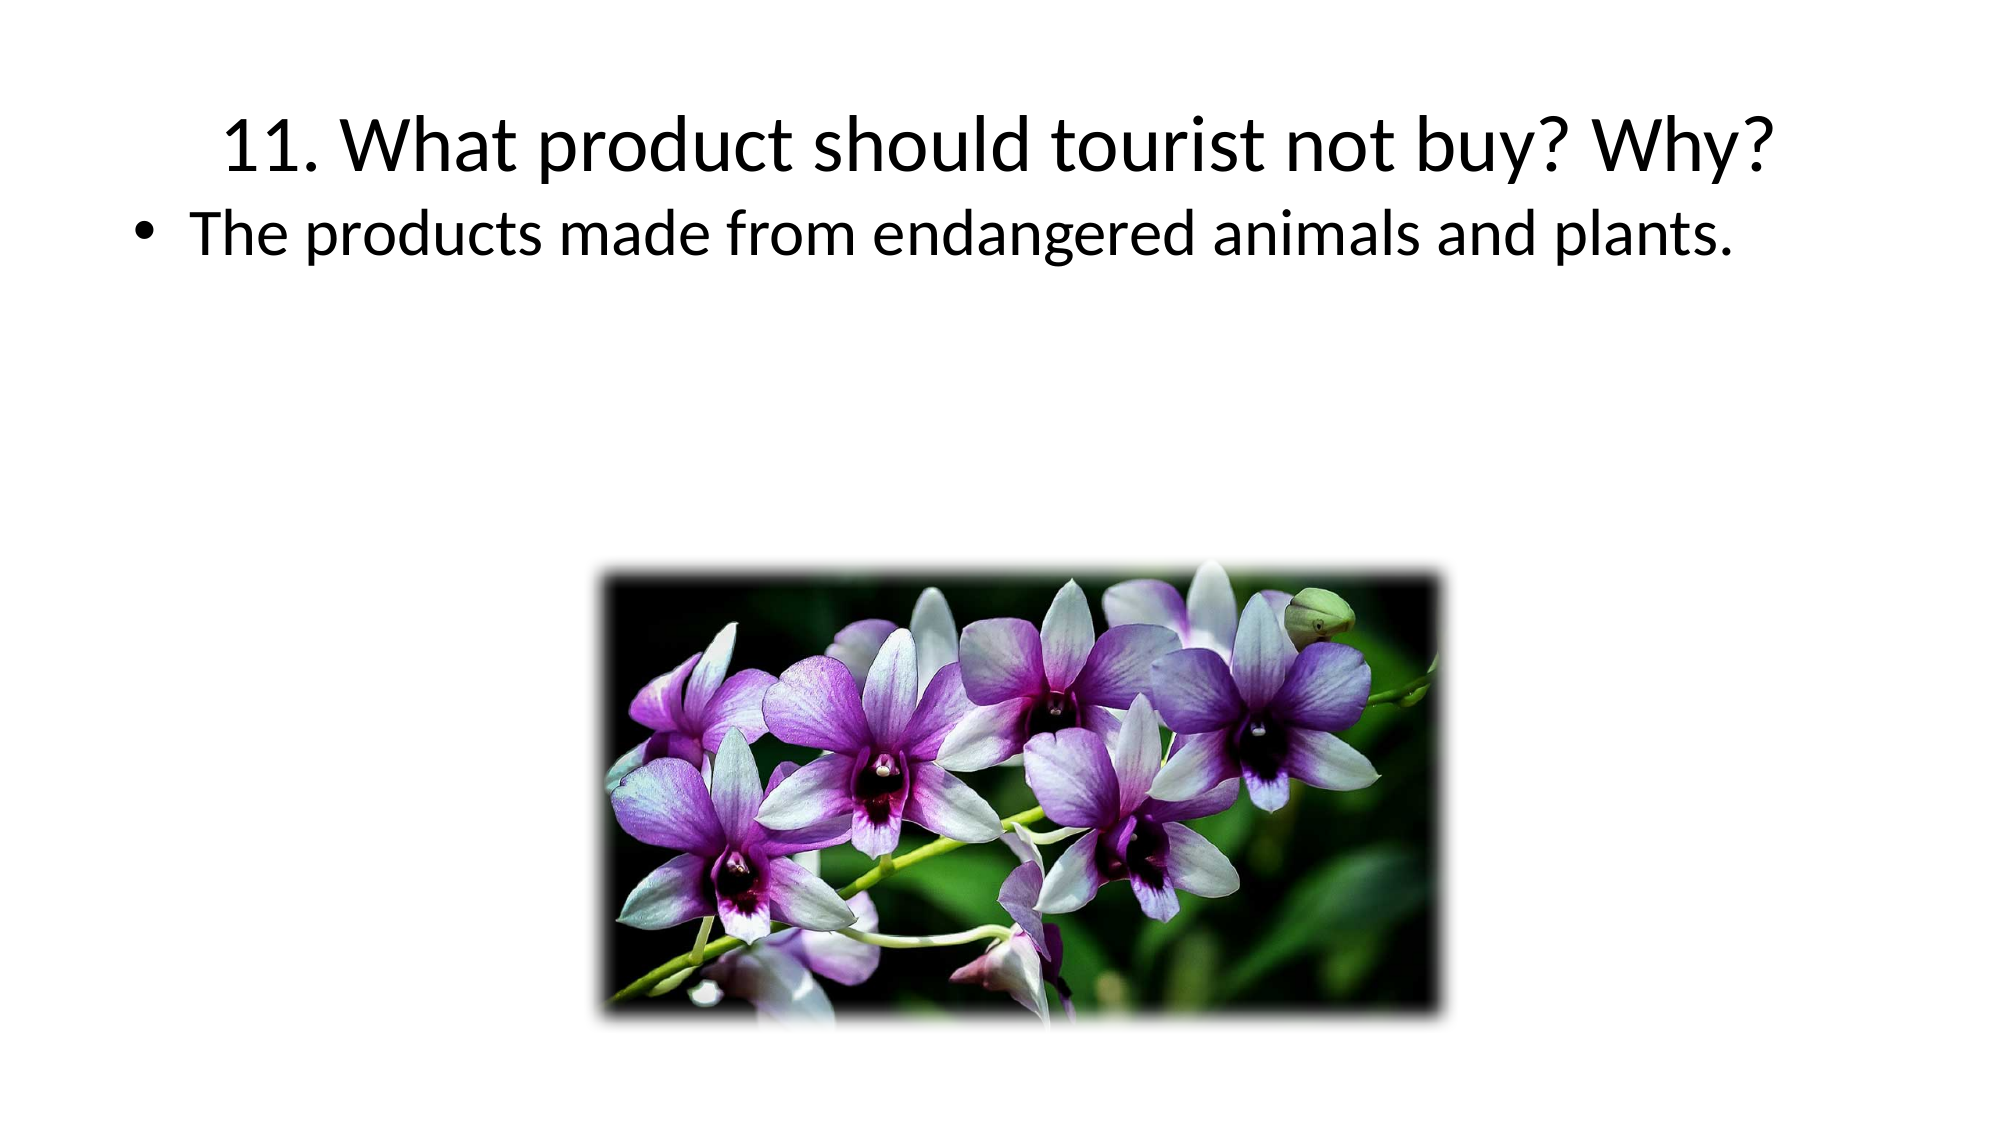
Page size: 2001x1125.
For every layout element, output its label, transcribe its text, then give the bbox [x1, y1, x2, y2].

list The products made from endangered animals and plants. [117, 181, 1850, 779]
picture [583, 554, 1460, 1034]
title 11. What product should tourist not buy? Why? [99, 45, 1900, 233]
